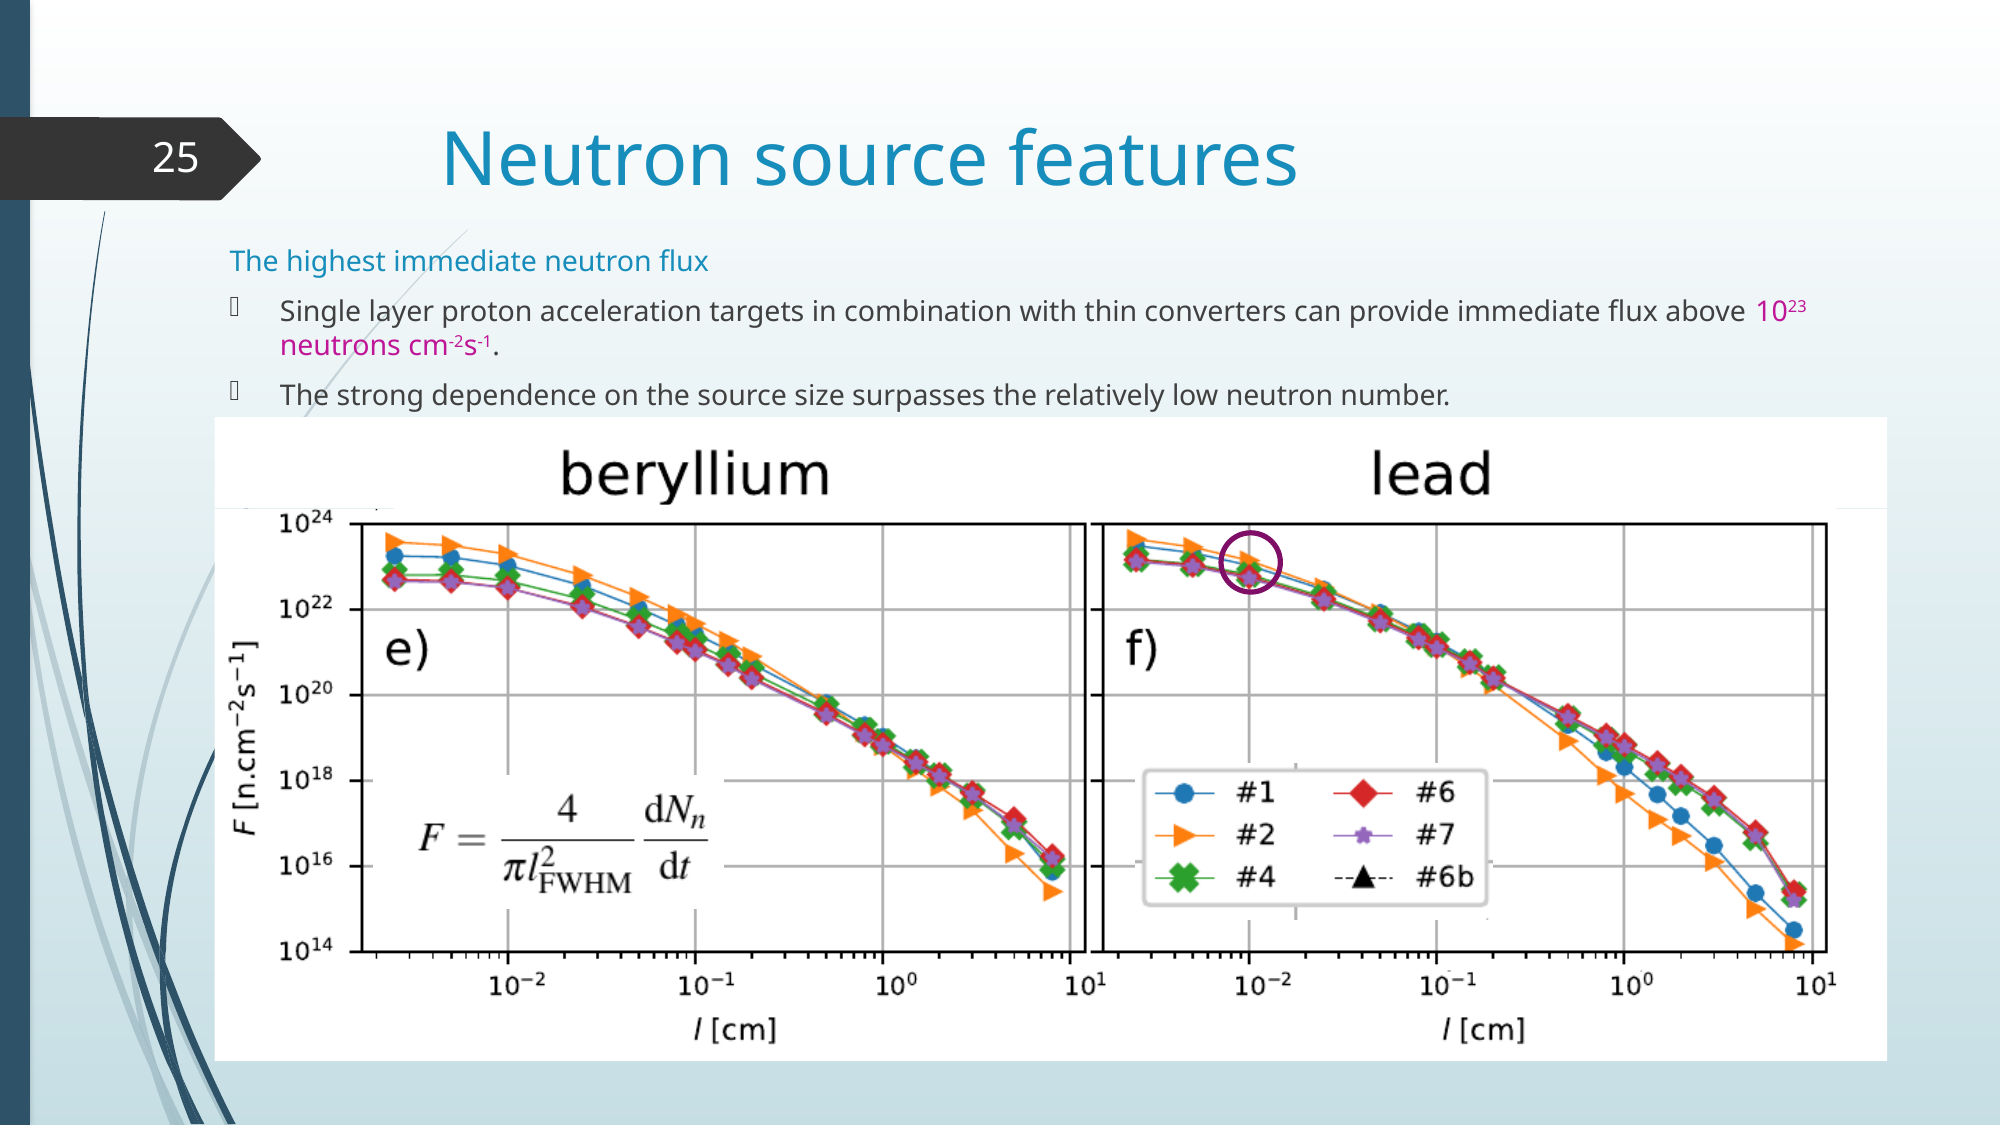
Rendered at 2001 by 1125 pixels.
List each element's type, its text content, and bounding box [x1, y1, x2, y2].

text_box The highest immediate neutron flux Single layer proton acceleration targets in combination with thin converters can provide immediate flux above 1023 neutrons cm-2s-1. The strong dependence on the source size surpasses the relatively low neutron number. [214, 235, 1888, 417]
title Neutron source features [425, 102, 1888, 224]
picture [214, 417, 1888, 1062]
slide_number 25 [87, 129, 216, 190]
